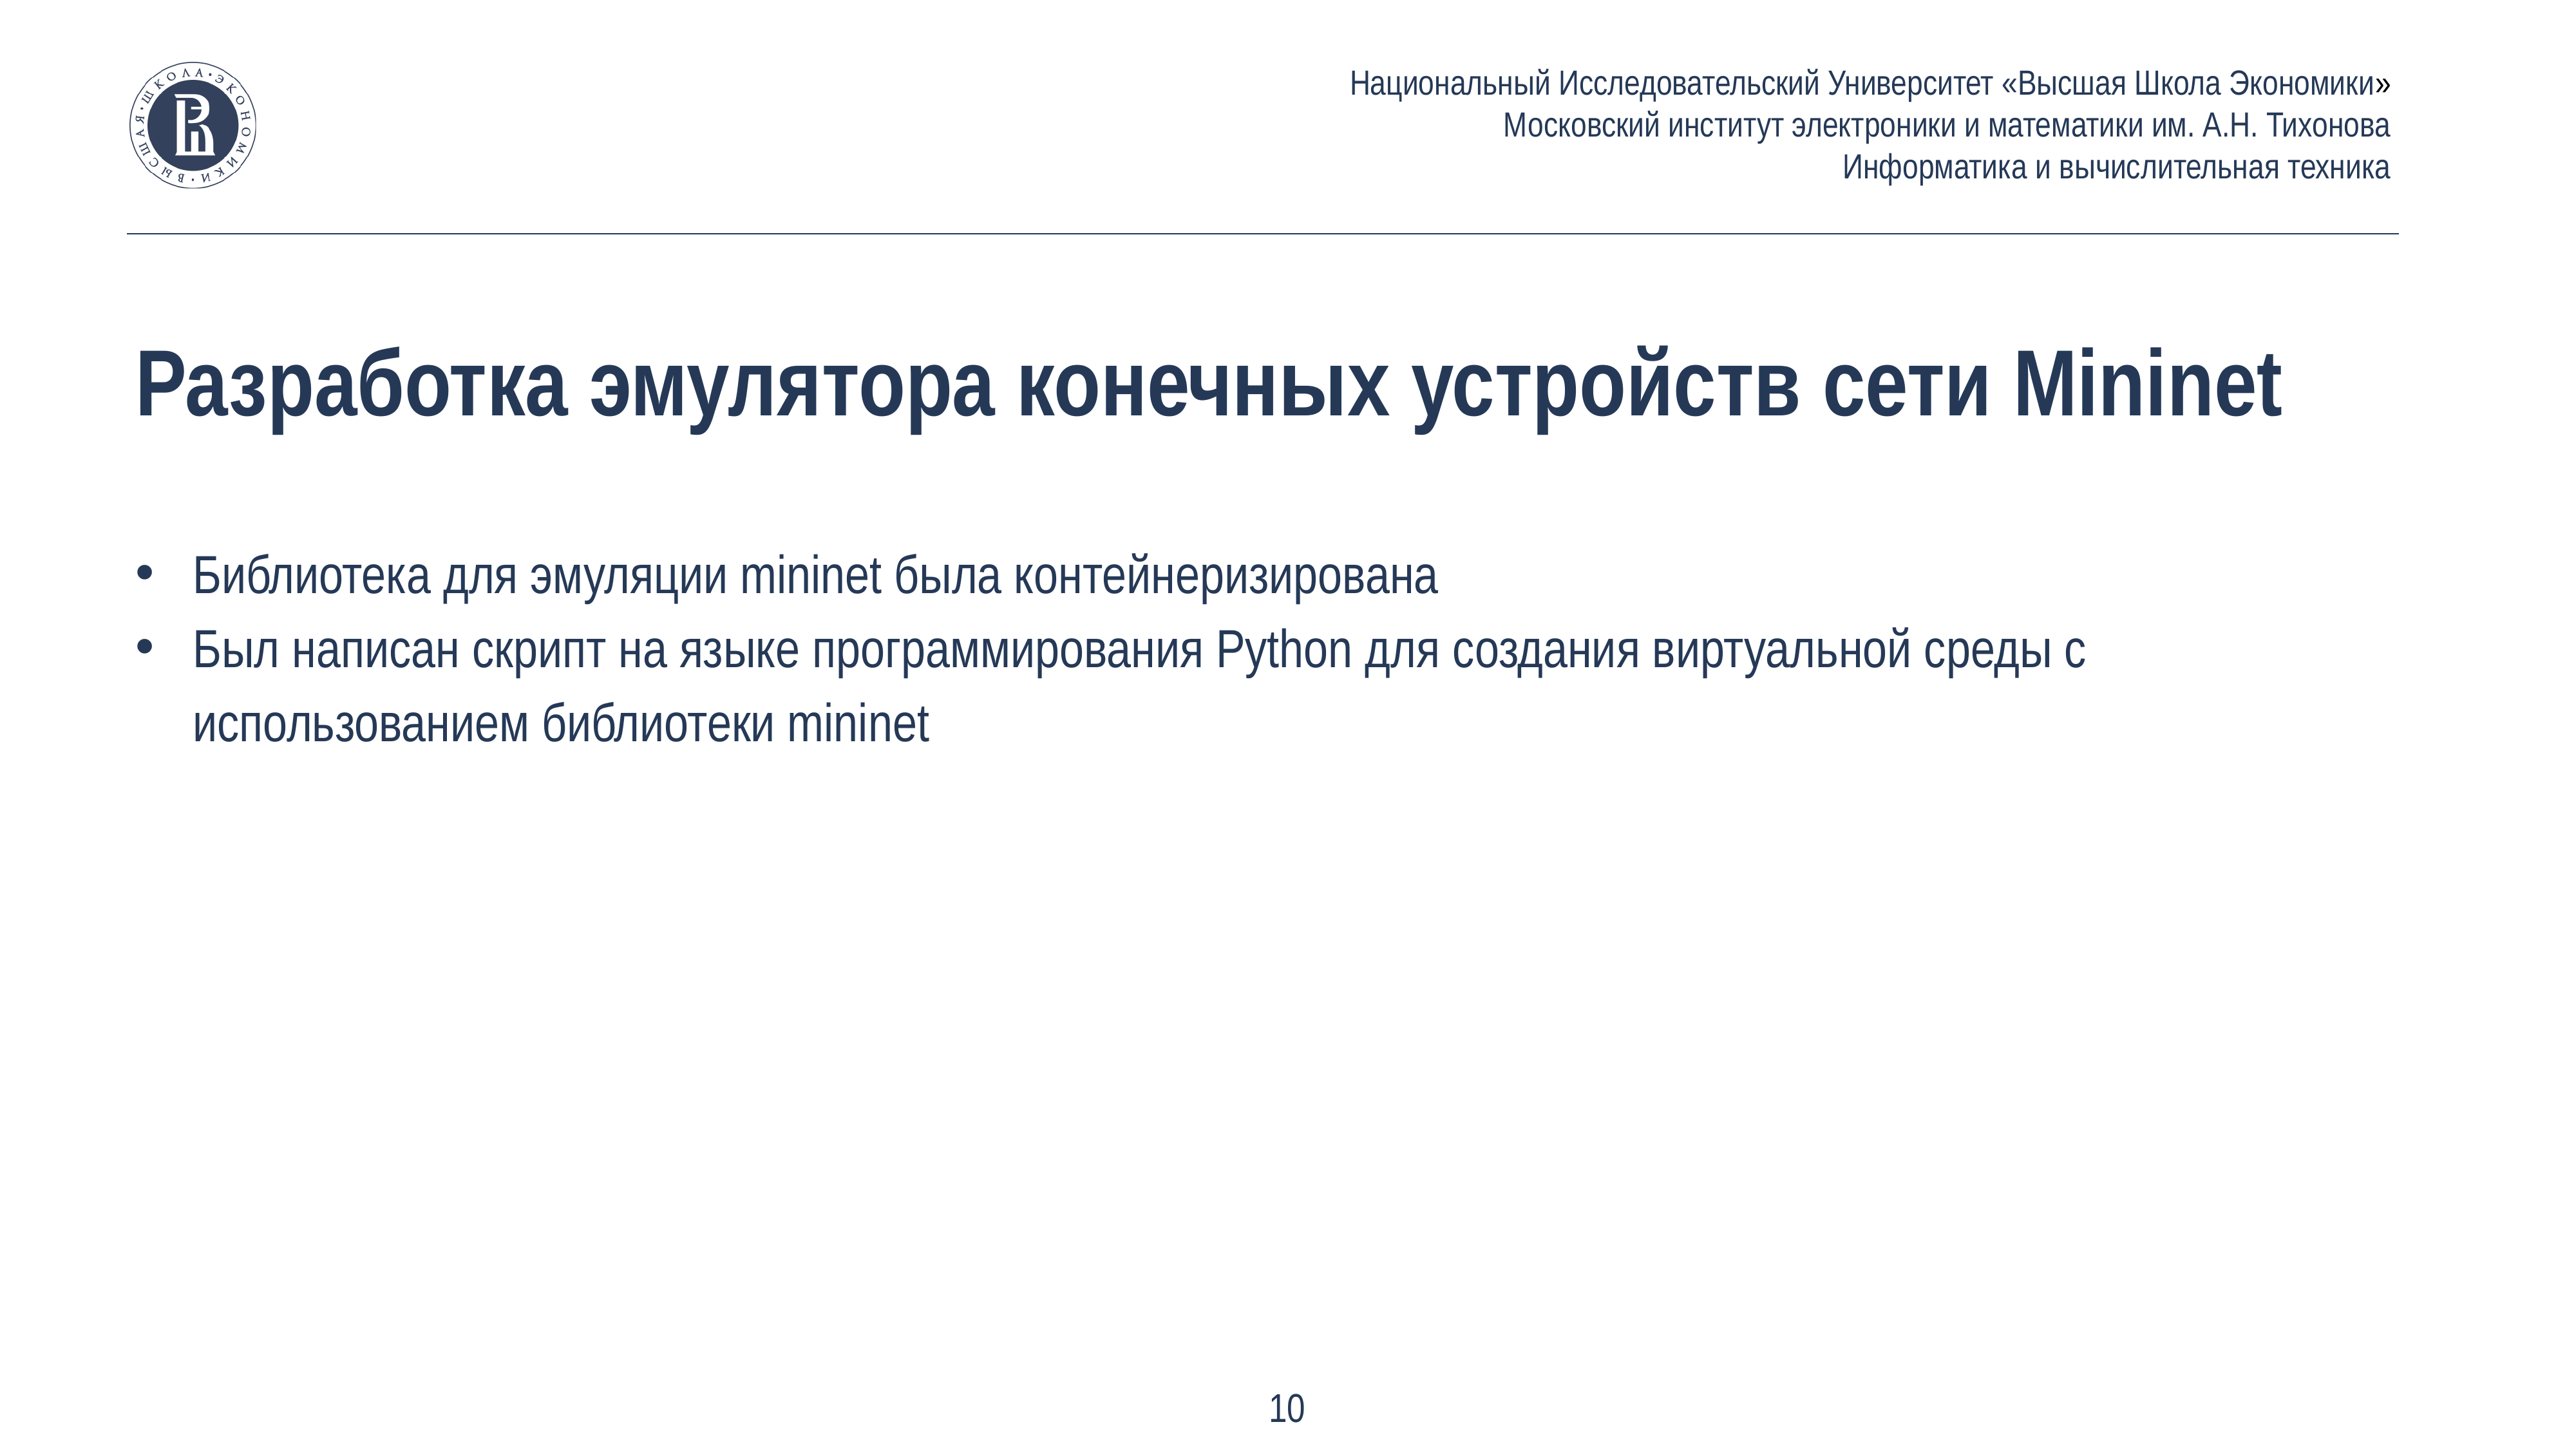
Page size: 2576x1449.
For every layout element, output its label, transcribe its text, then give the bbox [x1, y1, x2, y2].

picture [129, 61, 257, 189]
text_box Разработка эмулятора конечных устройств сети Mininet [128, 314, 2400, 522]
slide_number 10 [1260, 1374, 1313, 1429]
text_box Национальный Исследовательский Университет «Высшая Школа Экономики» Московский институт электроники и математики им. А.Н. Тихонова Информатика и вычислительная техника [956, 80, 2399, 207]
text_box Библиотека для эмуляции mininet была контейнеризирована Был написан скрипт на языке программирования Python для создания виртуальной среды с использованием библиотеки mininet [128, 522, 2400, 1086]
